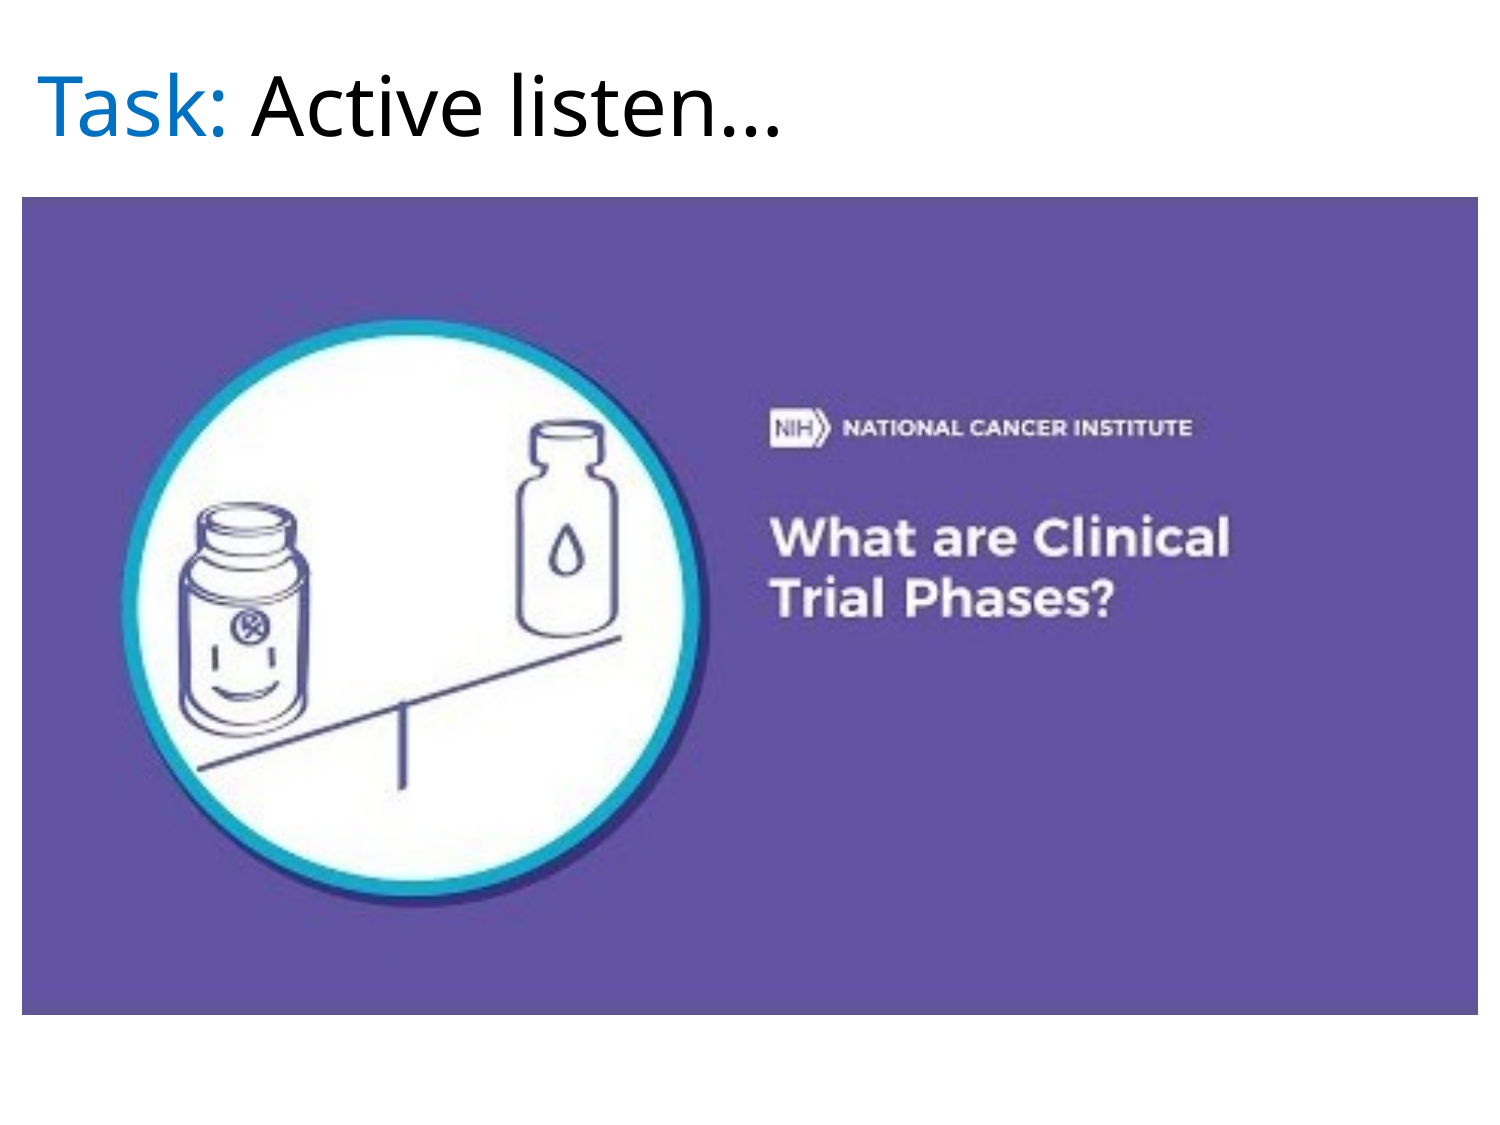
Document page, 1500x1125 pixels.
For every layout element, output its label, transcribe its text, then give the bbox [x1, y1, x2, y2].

title Task: Active listen… [22, 52, 1462, 167]
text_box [21, 196, 1478, 1016]
